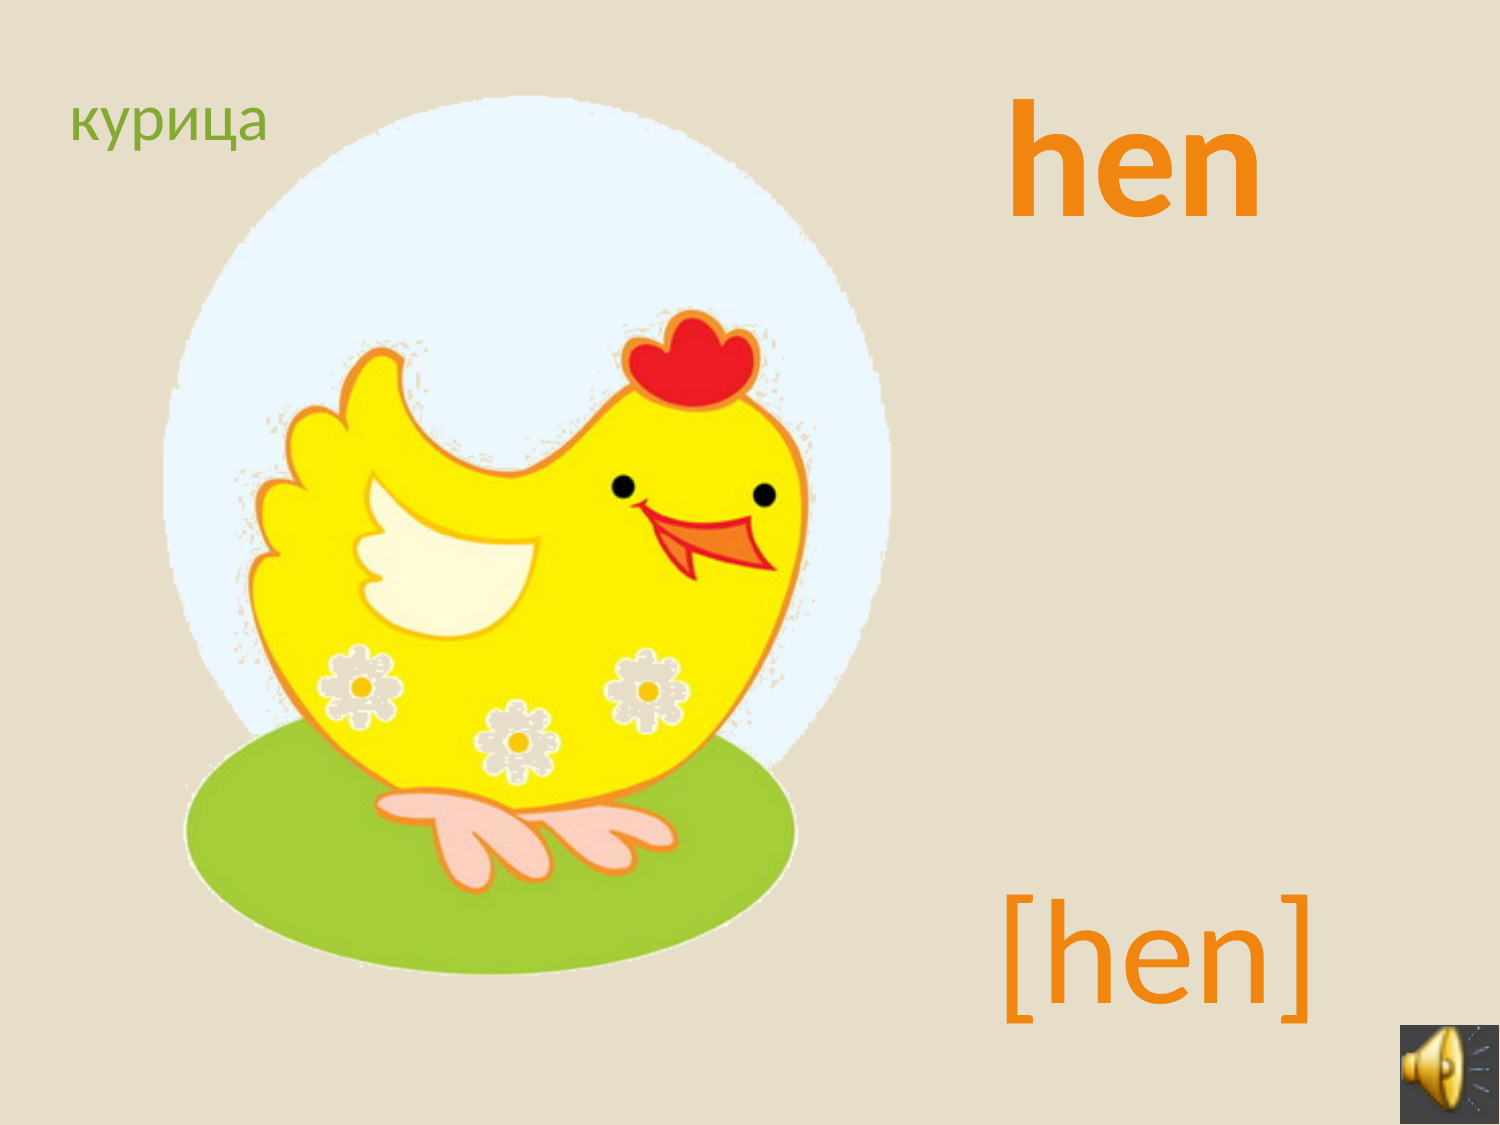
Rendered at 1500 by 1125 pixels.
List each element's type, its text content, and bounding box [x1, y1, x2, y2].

text_box hen [917, 42, 1353, 258]
picture [1399, 1024, 1500, 1125]
picture [0, 66, 1140, 1006]
text_box [hen] [962, 845, 1335, 1041]
